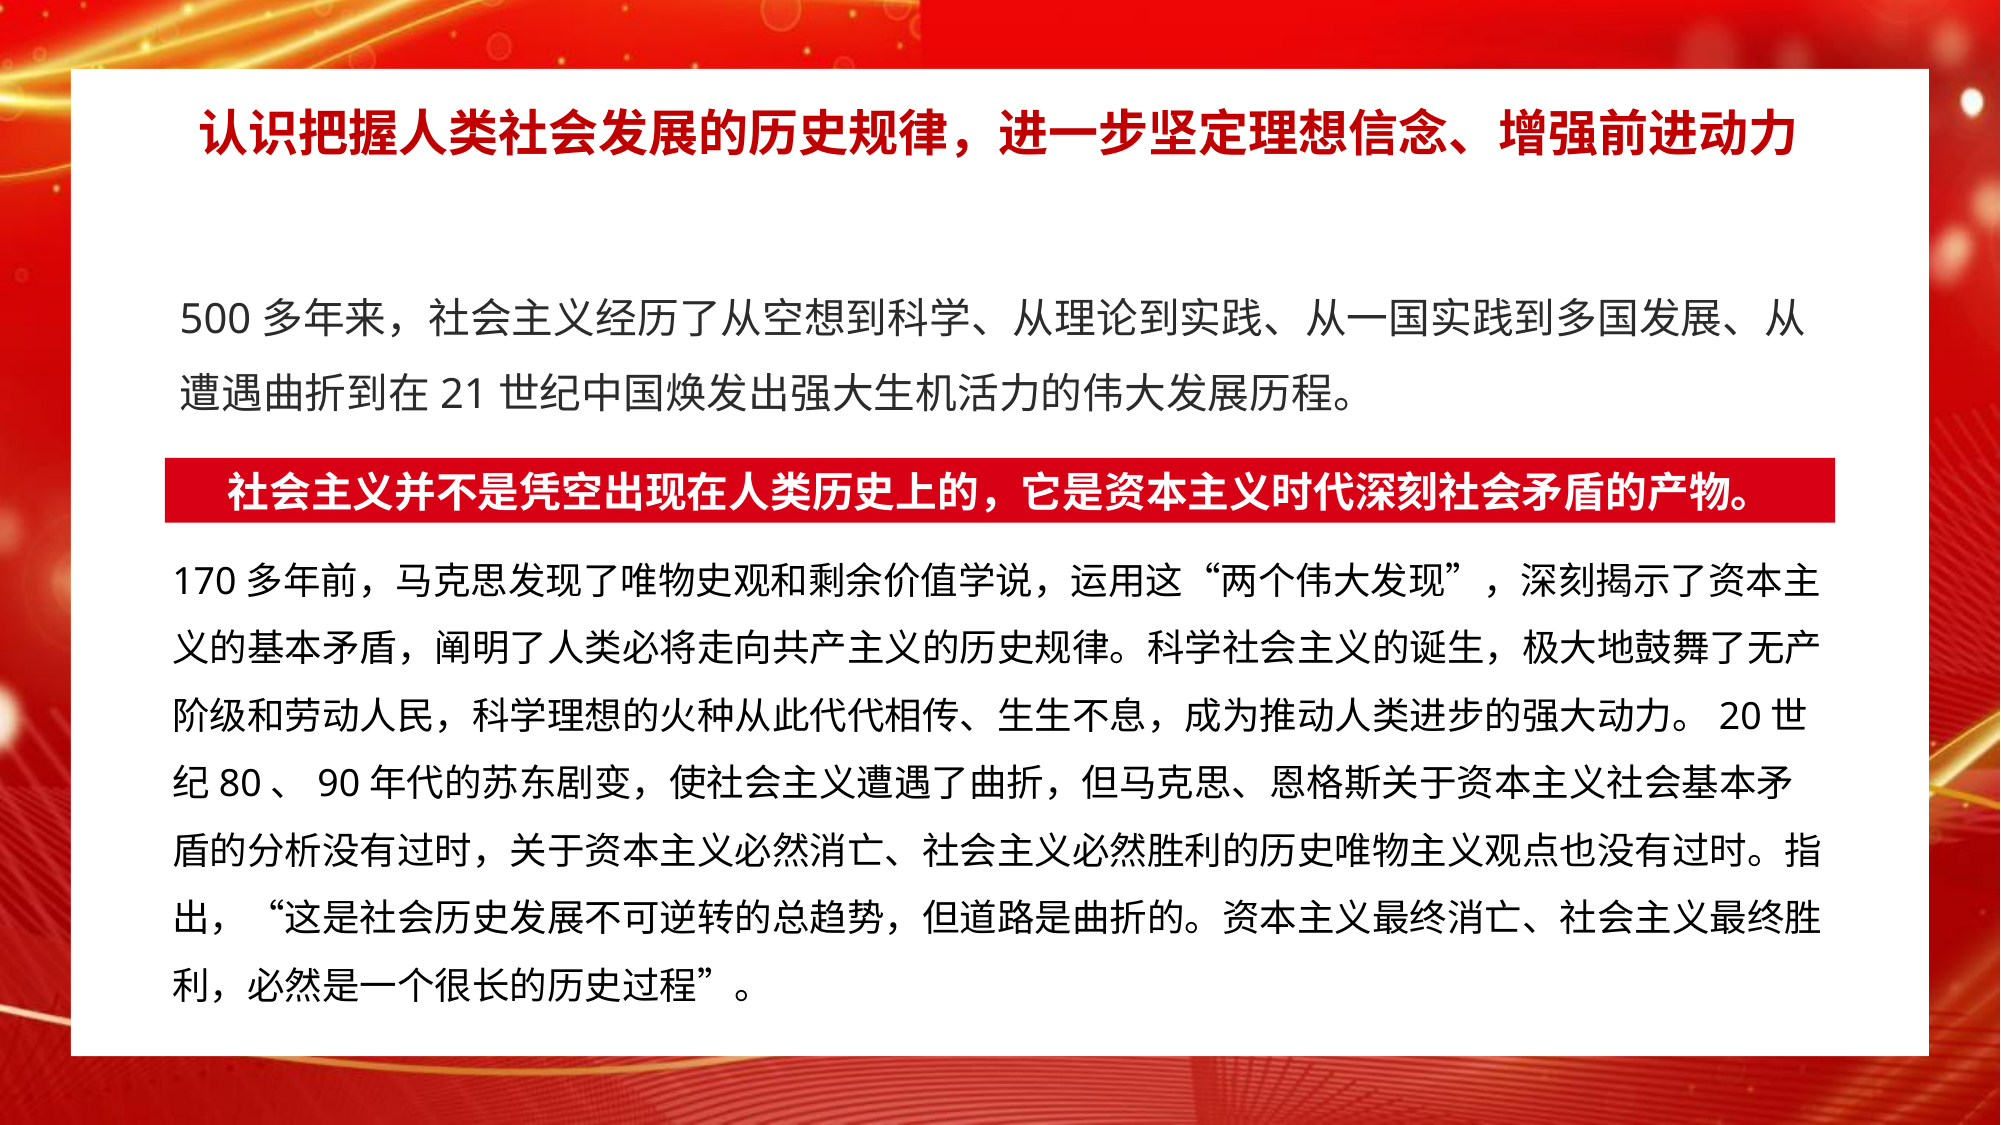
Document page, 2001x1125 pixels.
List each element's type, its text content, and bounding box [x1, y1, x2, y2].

picture [0, 0, 2000, 1125]
text_box 500多年来，社会主义经历了从空想到科学、从理论到实践、从一国实践到多国发展、从遭遇曲折到在21世纪中国焕发出强大生机活力的伟大发展历程。 [179, 266, 1821, 417]
text_box 170多年前，马克思发现了唯物史观和剩余价值学说，运用这“两个伟大发现”，深刻揭示了资本主义的基本矛盾，阐明了人类必将走向共产主义的历史规律。科学社会主义的诞生，极大地鼓舞了无产阶级和劳动人民，科学理想的火种从此代代相传、生生不息，成为推动人类进步的强大动力。20世纪80、90年代的苏东剧变，使社会主义遭遇了曲折，但马克思、恩格斯关于资本主义社会基本矛盾的分析没有过时，关于资本主义必然消亡、社会主义必然胜利的历史唯物主义观点也没有过时。指出，“这是社会历史发展不可逆转的总趋势，但道路是曲折的。资本主义最终消亡、社会主义最终胜利，必然是一个很长的历史过程”。 [157, 526, 1843, 1015]
text_box 社会主义并不是凭空出现在人类历史上的，它是资本主义时代深刻社会矛盾的产物。 [164, 457, 1836, 523]
text_box 认识把握人类社会发展的历史规律，进一步坚定理想信念、增强前进动力 [154, 71, 1843, 179]
